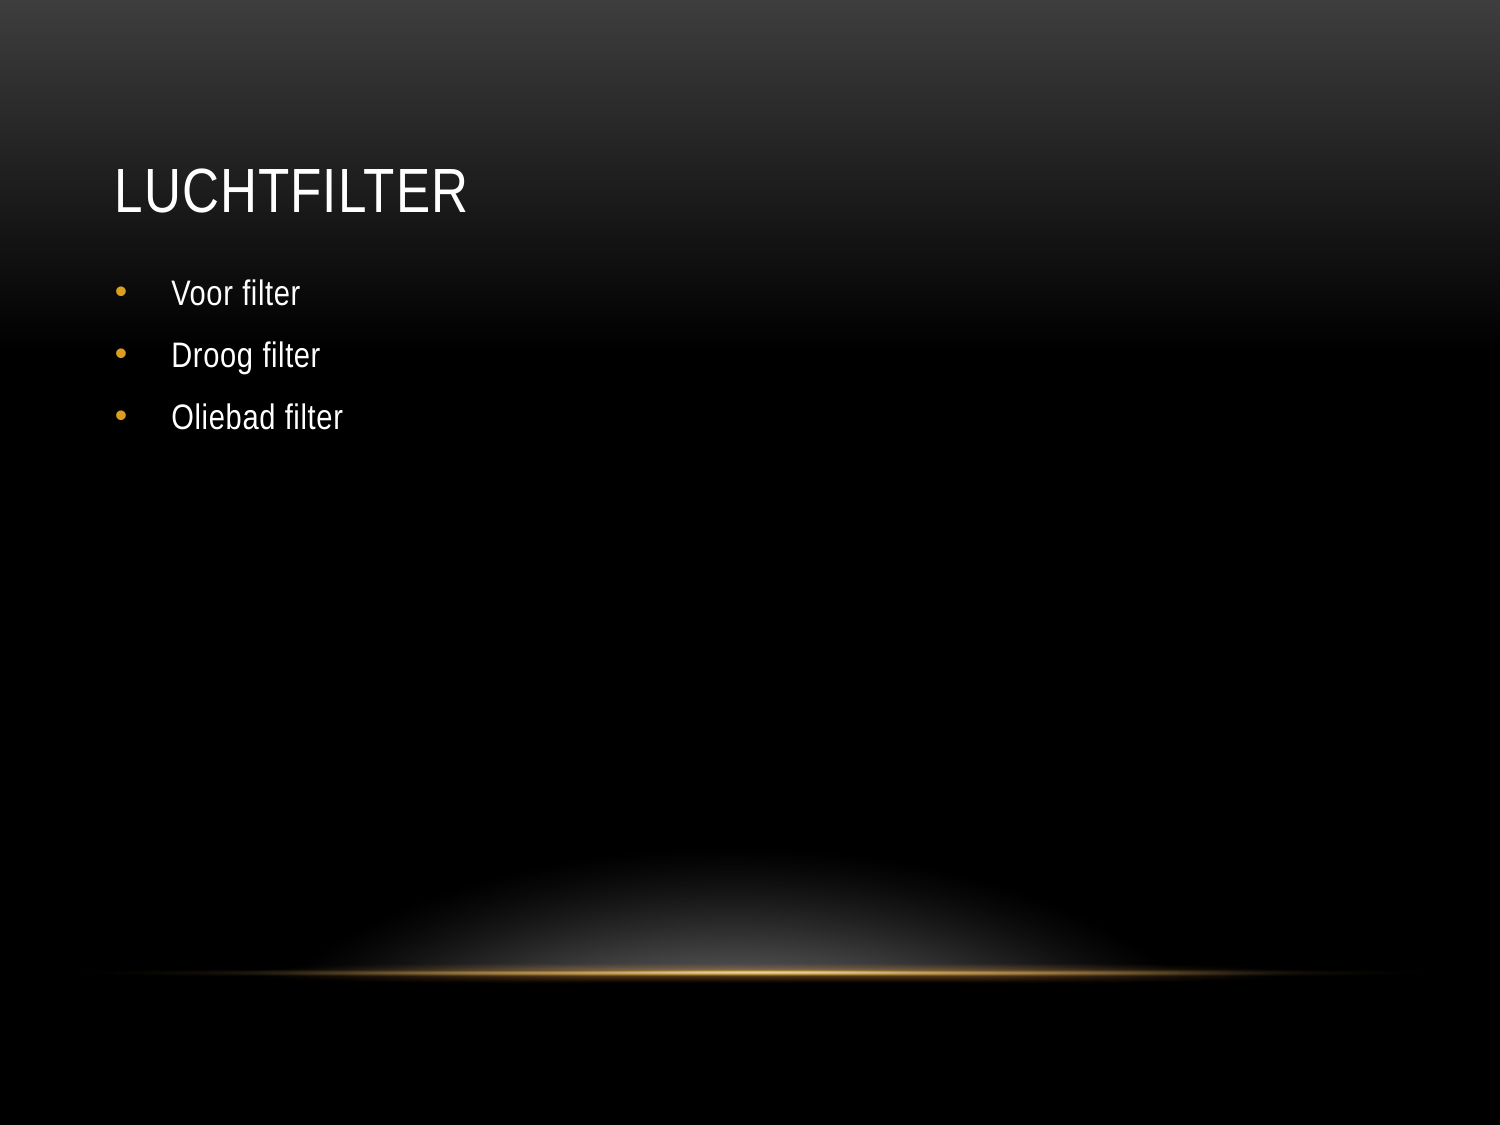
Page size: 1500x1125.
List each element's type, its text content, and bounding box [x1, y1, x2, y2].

title Luchtfilter [99, 45, 1400, 233]
picture [0, 0, 1500, 1125]
list Voor filter Droog filter Oliebad filter [99, 262, 1400, 938]
